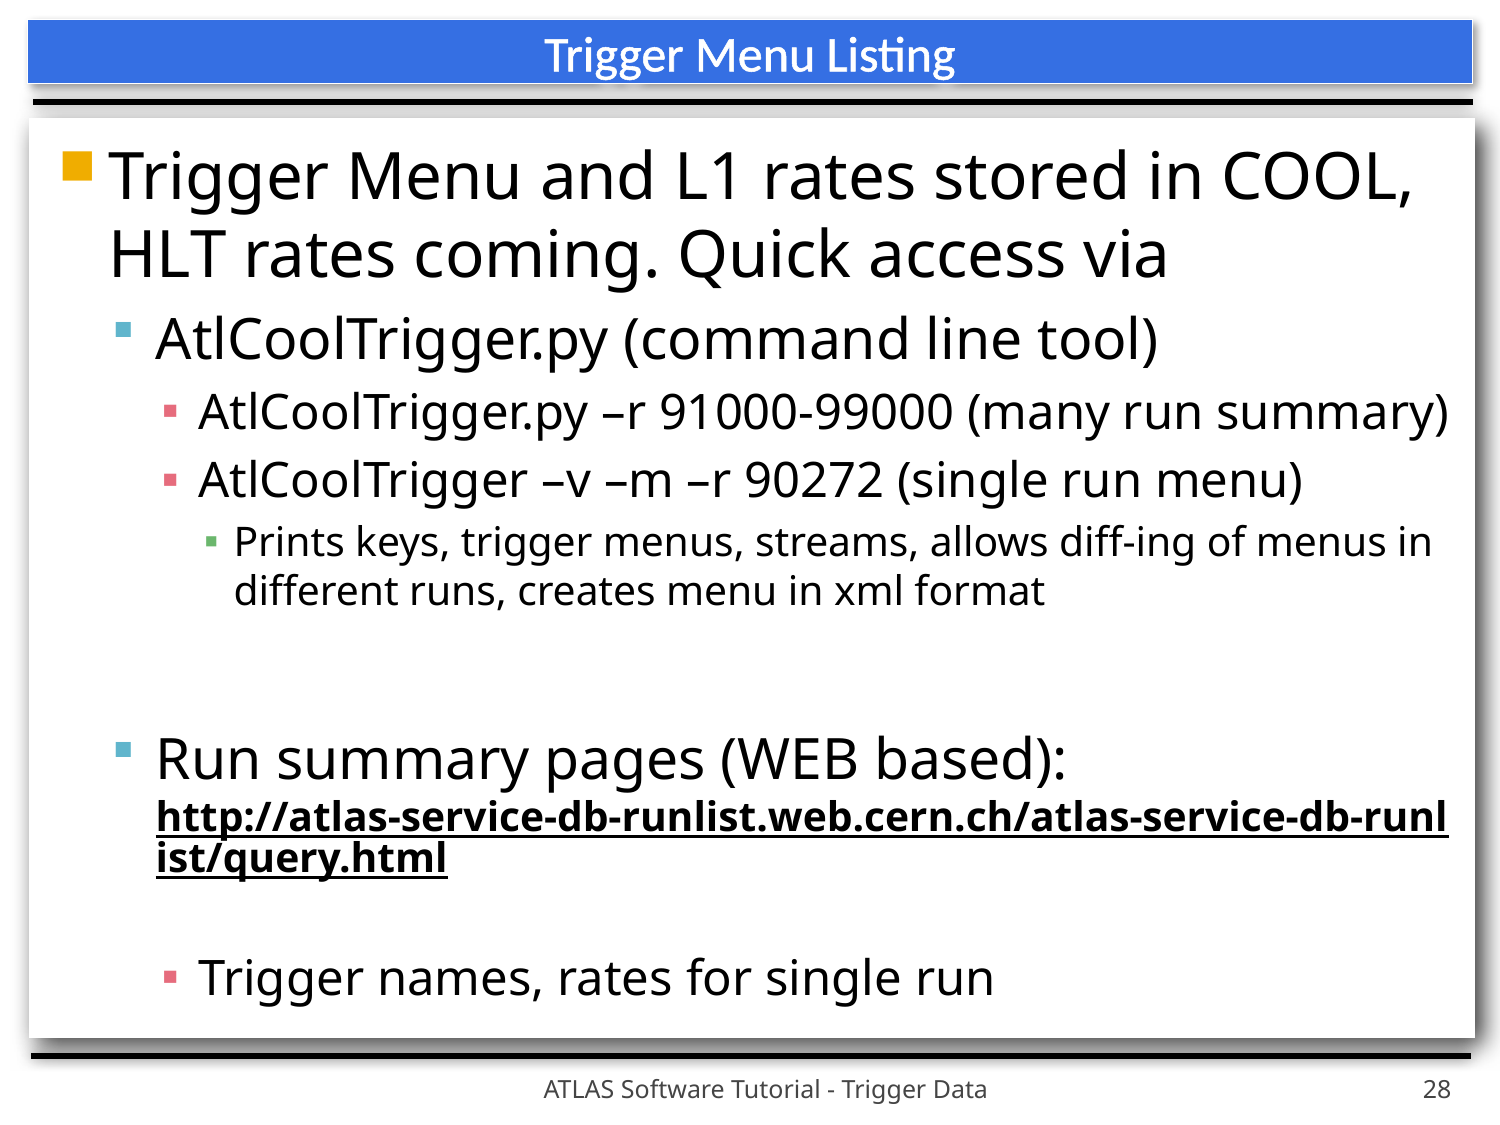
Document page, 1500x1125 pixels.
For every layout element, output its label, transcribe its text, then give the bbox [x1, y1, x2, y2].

slide_number 28 [1345, 1062, 1467, 1108]
list Trigger Menu and L1 rates stored in COOL, HLT rates coming. Quick access via AtlCoolTrigger.py (command line tool) AtlCoolTrigger.py –r 91000‐99000 (many run summary) AtlCoolTrigger –v –m –r 90272 (single run menu) Prints keys, trigger menus, streams, allows diff‐ing of menus in different runs, creates menu in xml format Run summary pages (WEB based):http://atlas-service-db-runlist.web.cern.ch/atlas-service-db-runlist/query.html Trigger names, rates for single run [29, 118, 1475, 1038]
title Trigger Menu Listing [27, 19, 1473, 84]
footer ATLAS Software Tutorial - Trigger Data [314, 1062, 1218, 1108]
